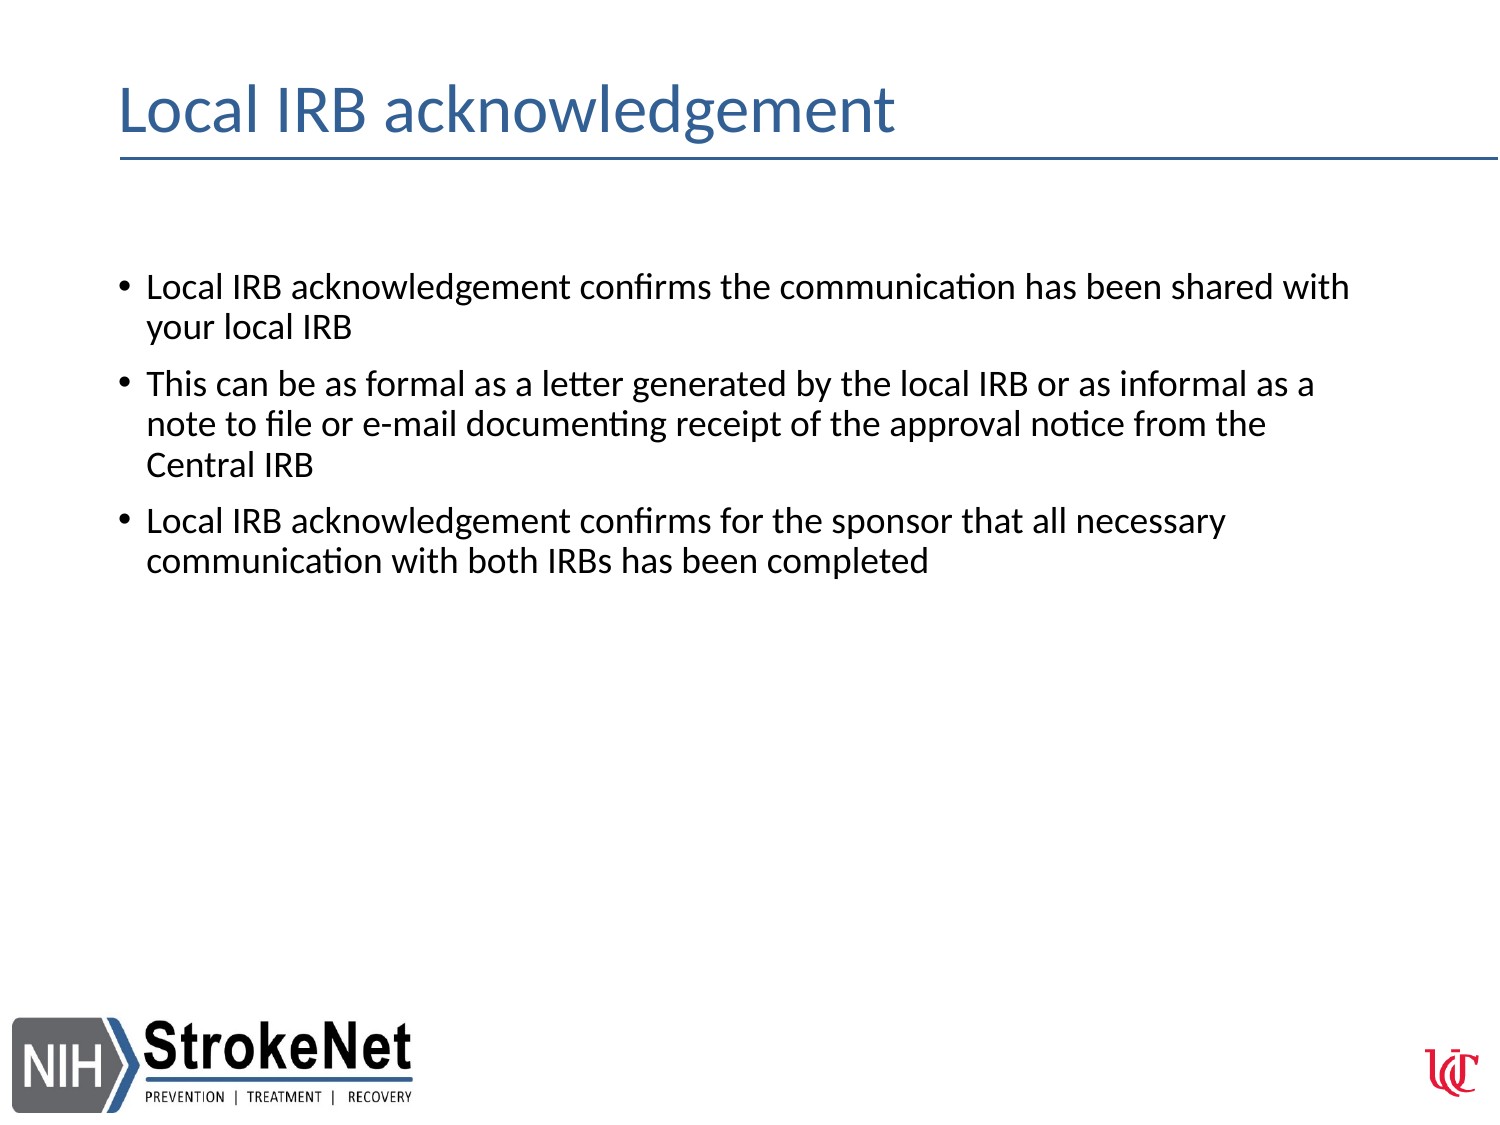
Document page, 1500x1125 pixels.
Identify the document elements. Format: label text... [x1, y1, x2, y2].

title Local IRB acknowledgement [103, 1, 1397, 219]
picture [12, 1012, 413, 1113]
list Local IRB acknowledgement confirms the communication has been shared with your local IRB This can be as formal as a letter generated by the local IRB or as informal as a note to file or e-mail documenting receipt of the approval notice from the Central IRB Local IRB acknowledgement confirms for the sponsor that all necessary communication with both IRBs has been completed [103, 259, 1397, 974]
picture [1424, 1049, 1479, 1097]
